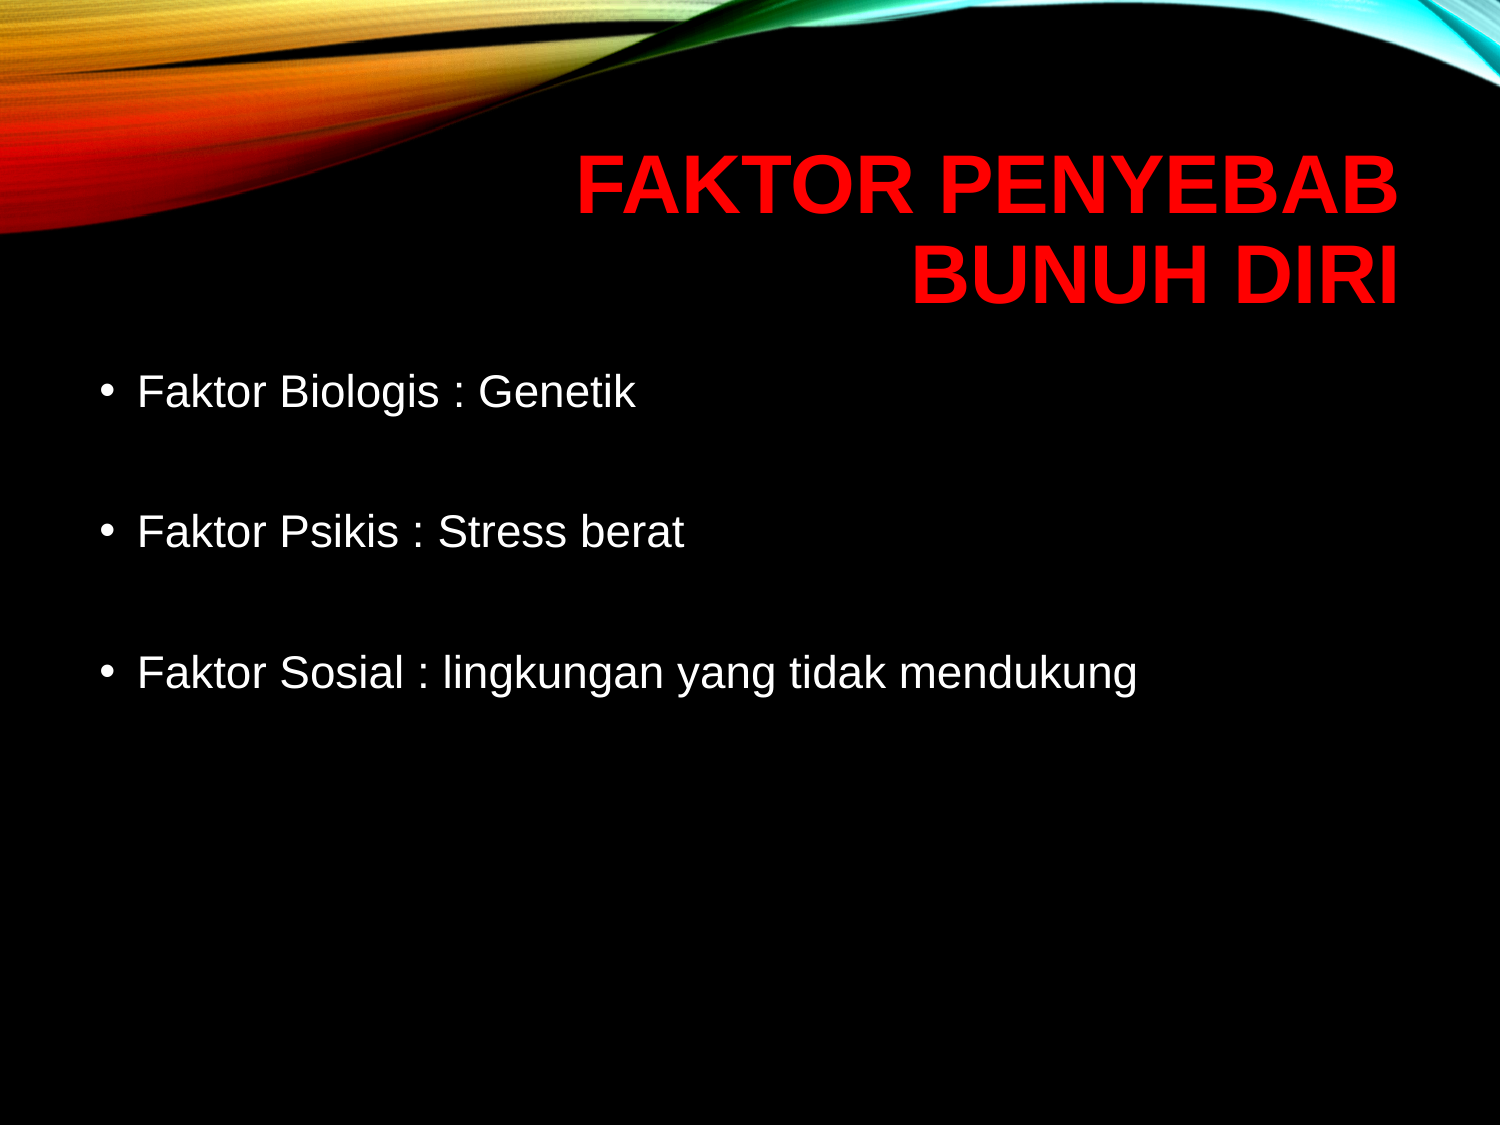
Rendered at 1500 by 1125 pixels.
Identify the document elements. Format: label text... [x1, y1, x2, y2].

picture [0, 0, 1500, 237]
title Faktor penyebab Bunuh Diri [356, 125, 1416, 338]
list Faktor Biologis : Genetik Faktor Psikis : Stress berat Faktor Sosial : lingkungan yang tidak mendukung [84, 360, 1416, 1021]
